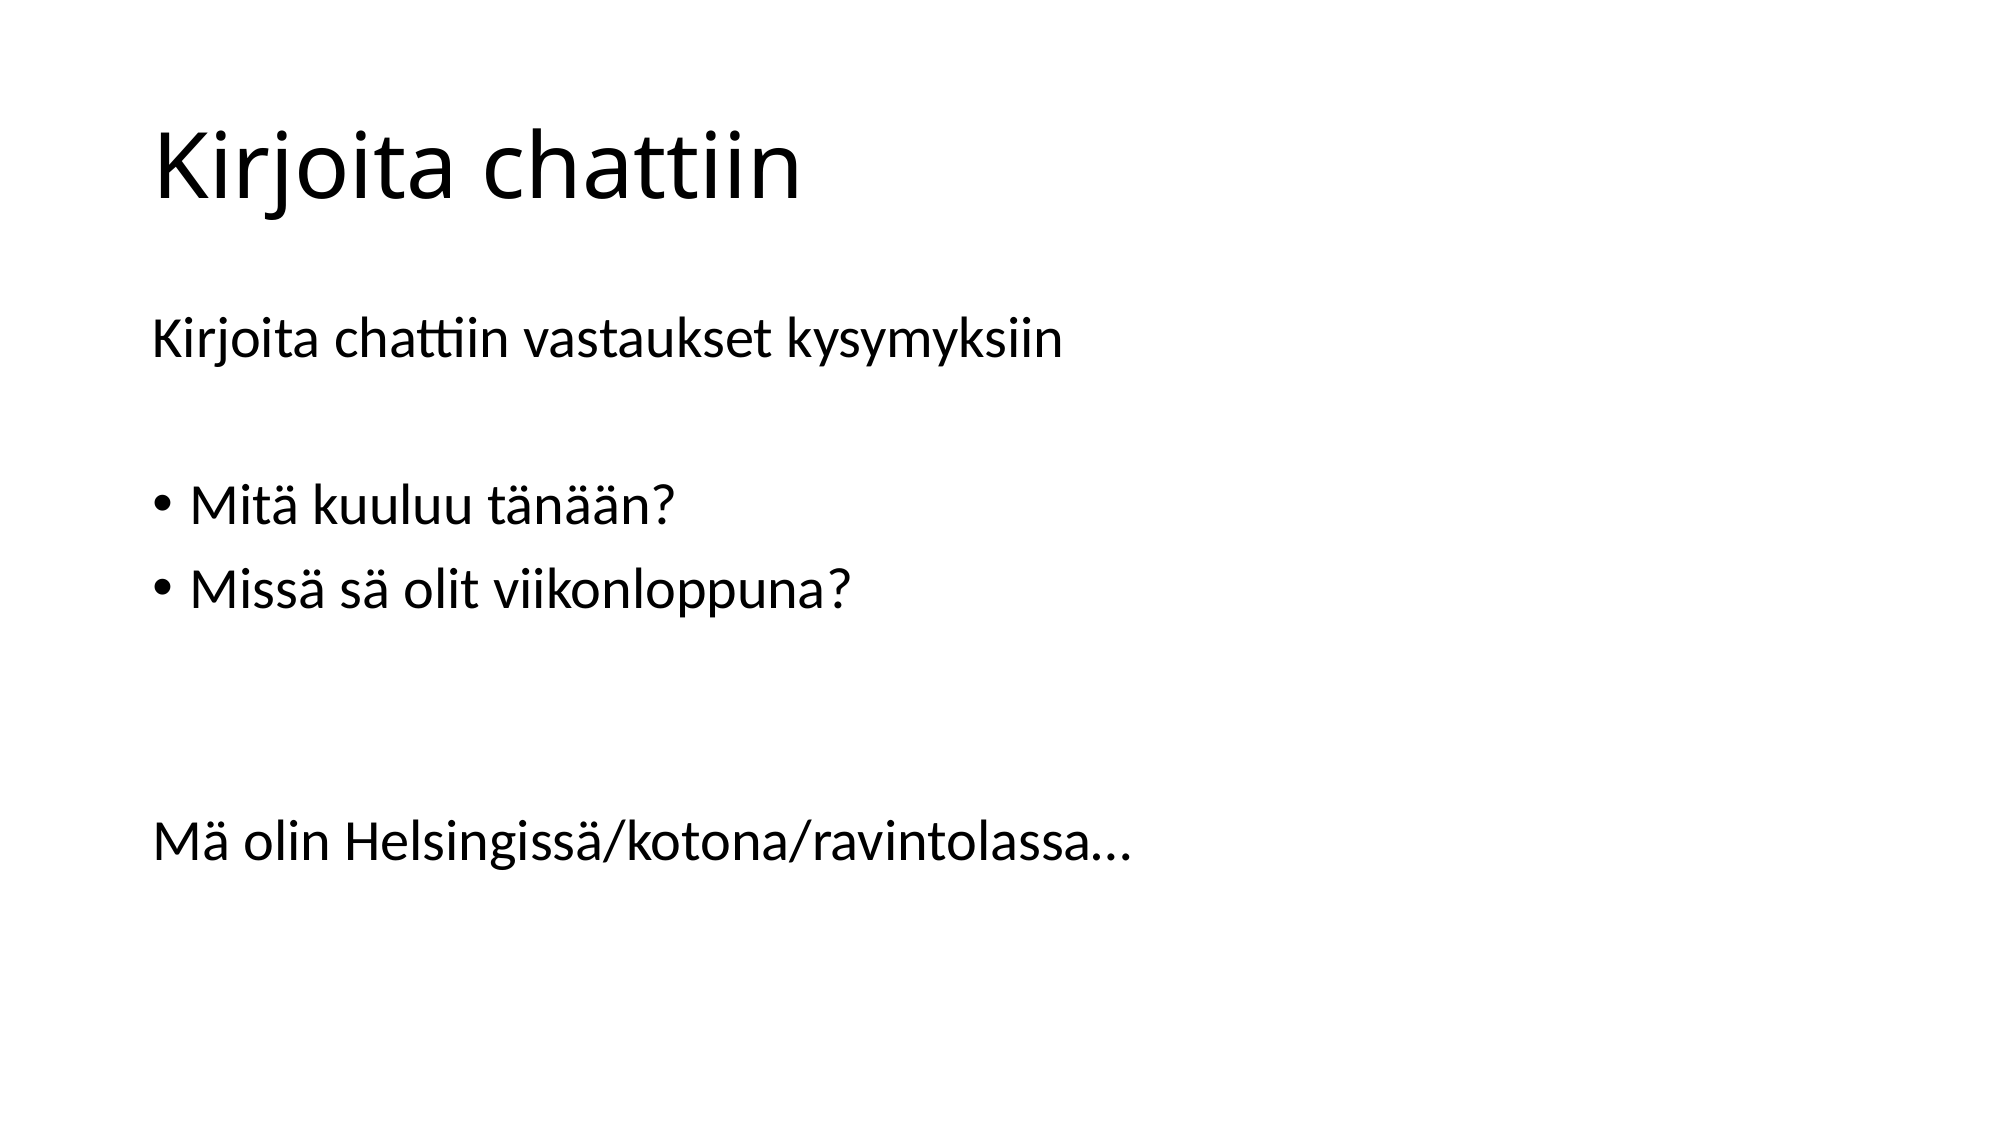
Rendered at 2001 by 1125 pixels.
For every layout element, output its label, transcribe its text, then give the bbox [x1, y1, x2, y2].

list Kirjoita chattiin vastaukset kysymyksiin Mitä kuuluu tänään? Missä sä olit viikonloppuna? Mä olin Helsingissä/kotona/ravintolassa… [137, 299, 1863, 1014]
title Kirjoita chattiin [137, 59, 1863, 278]
